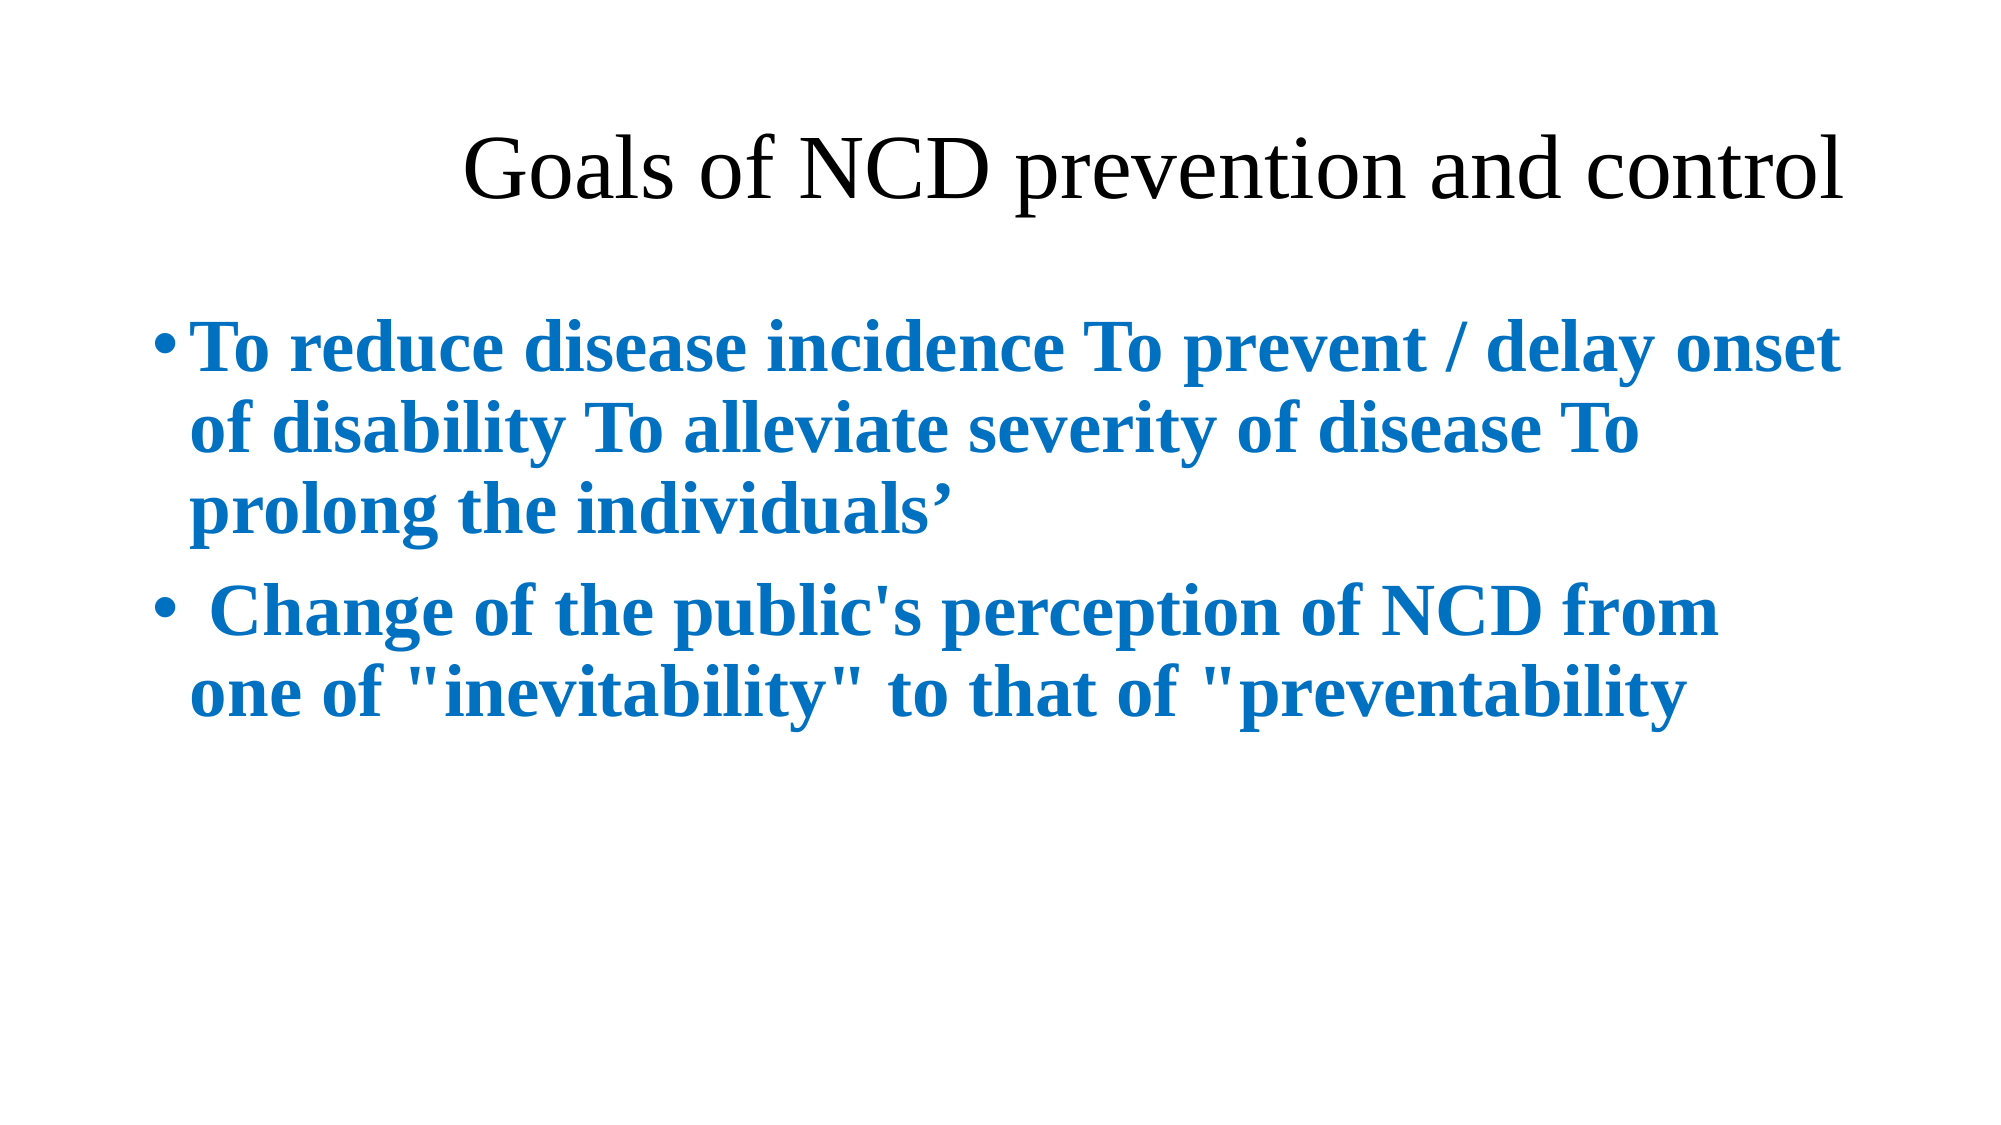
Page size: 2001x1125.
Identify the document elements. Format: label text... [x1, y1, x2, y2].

title Goals of NCD prevention and control [137, 59, 1863, 278]
list To reduce disease incidence To prevent / delay onset of disability To alleviate severity of disease To prolong the individuals’ Change of the public's perception of NCD from one of "inevitability" to that of "preventability [137, 299, 1863, 1014]
